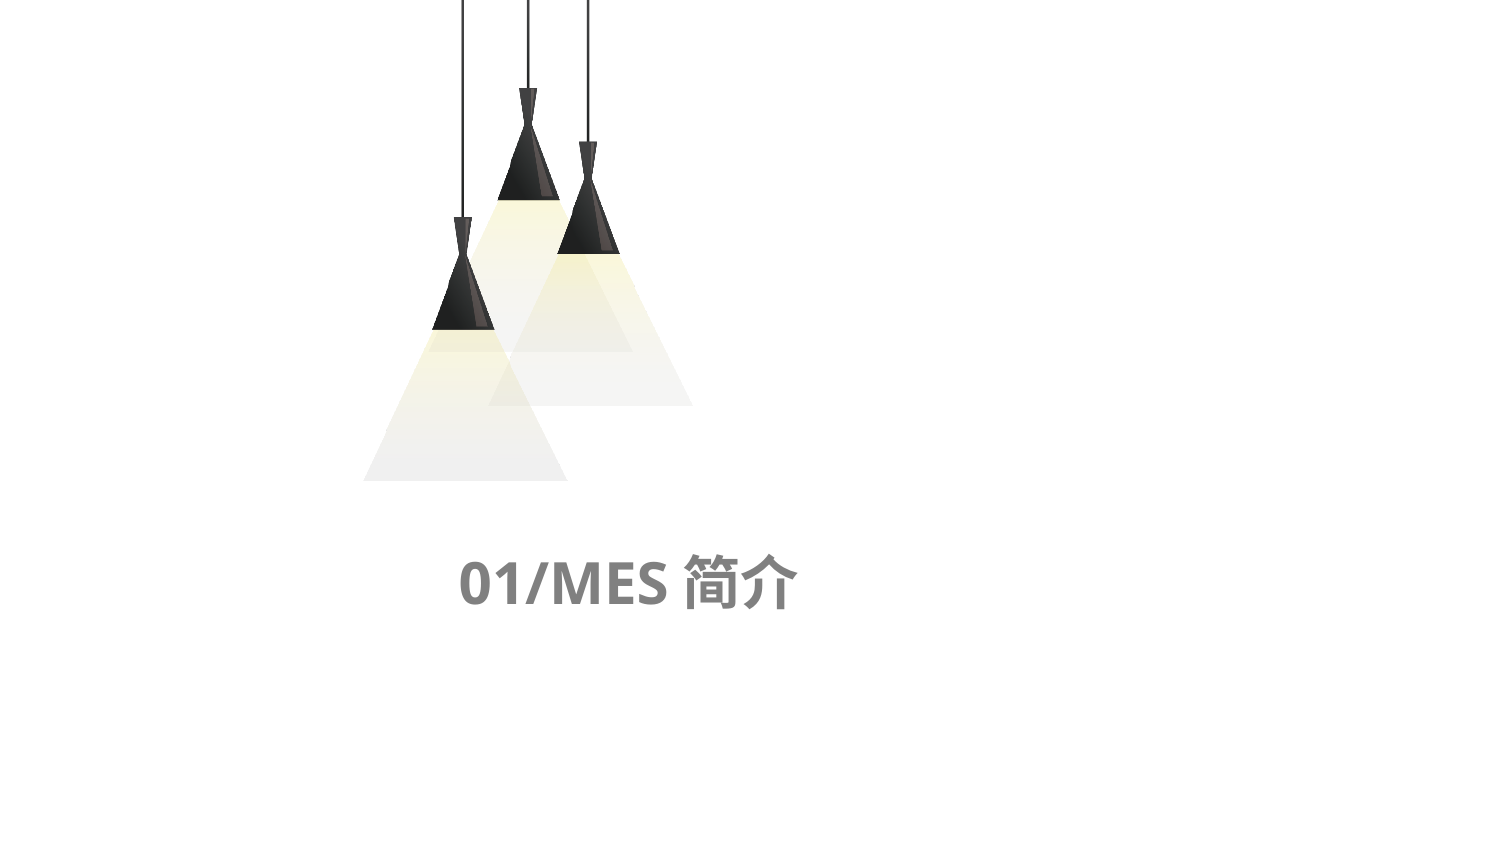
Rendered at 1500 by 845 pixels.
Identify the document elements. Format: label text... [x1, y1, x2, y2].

picture [354, 0, 698, 499]
text_box 01/MES简介 [447, 540, 1115, 622]
